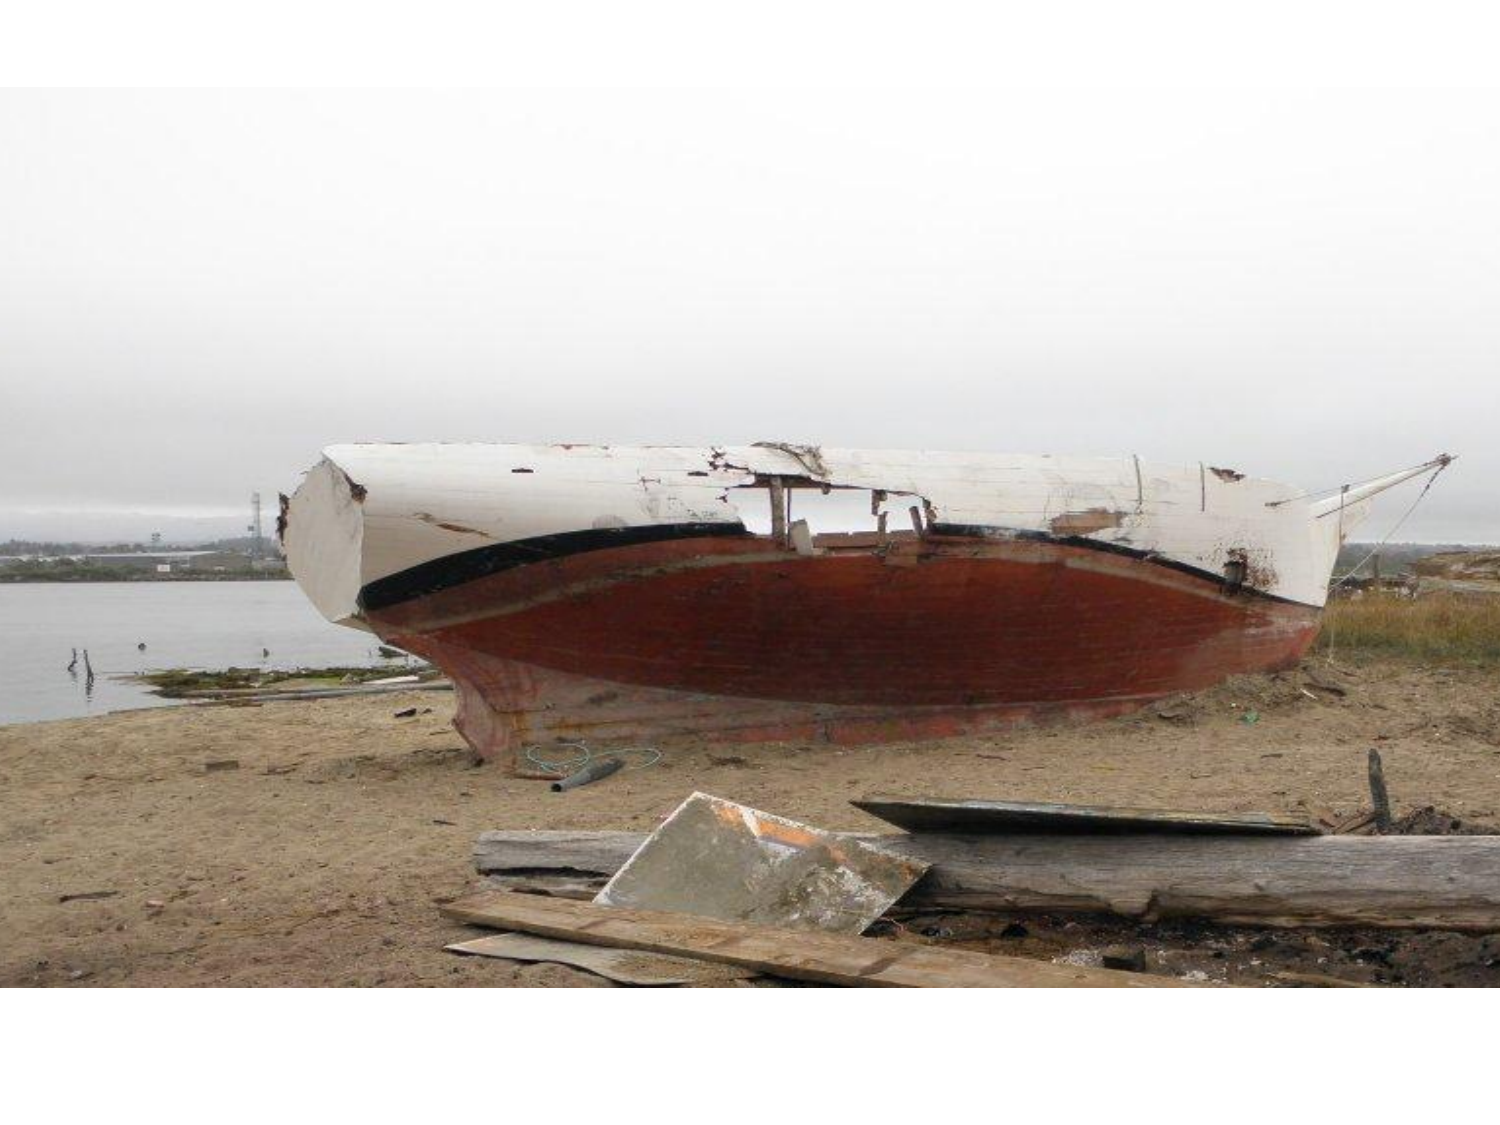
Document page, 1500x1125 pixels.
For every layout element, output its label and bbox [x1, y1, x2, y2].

picture [0, 87, 1500, 988]
